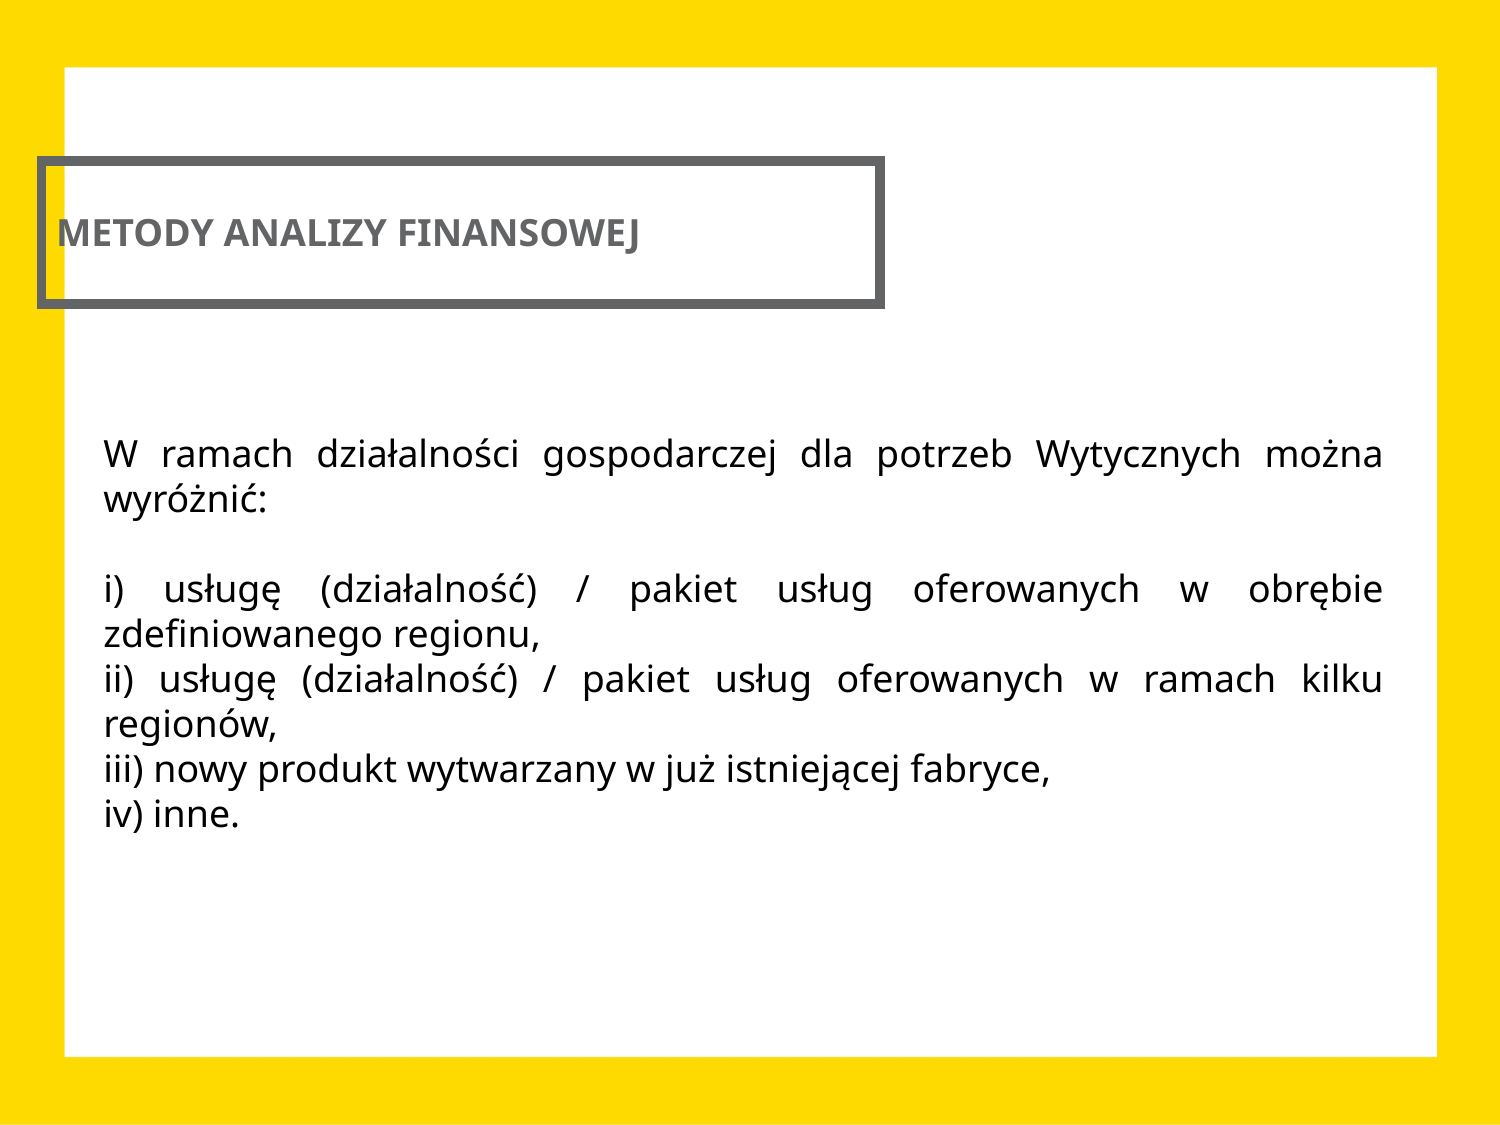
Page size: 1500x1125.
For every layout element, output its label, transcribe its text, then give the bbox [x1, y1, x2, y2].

picture [0, 0, 1500, 1125]
text_box METODY ANALIZY FINANSOWEJ [41, 160, 880, 305]
text_box W ramach działalności gospodarczej dla potrzeb Wytycznych można wyróżnić: i) usługę (działalność) / pakiet usług oferowanych w obrębie zdefiniowanego regionu, ii) usługę (działalność) / pakiet usług oferowanych w ramach kilku regionów, iii) nowy produkt wytwarzany w już istniejącej fabryce, iv) inne. [88, 422, 1400, 843]
